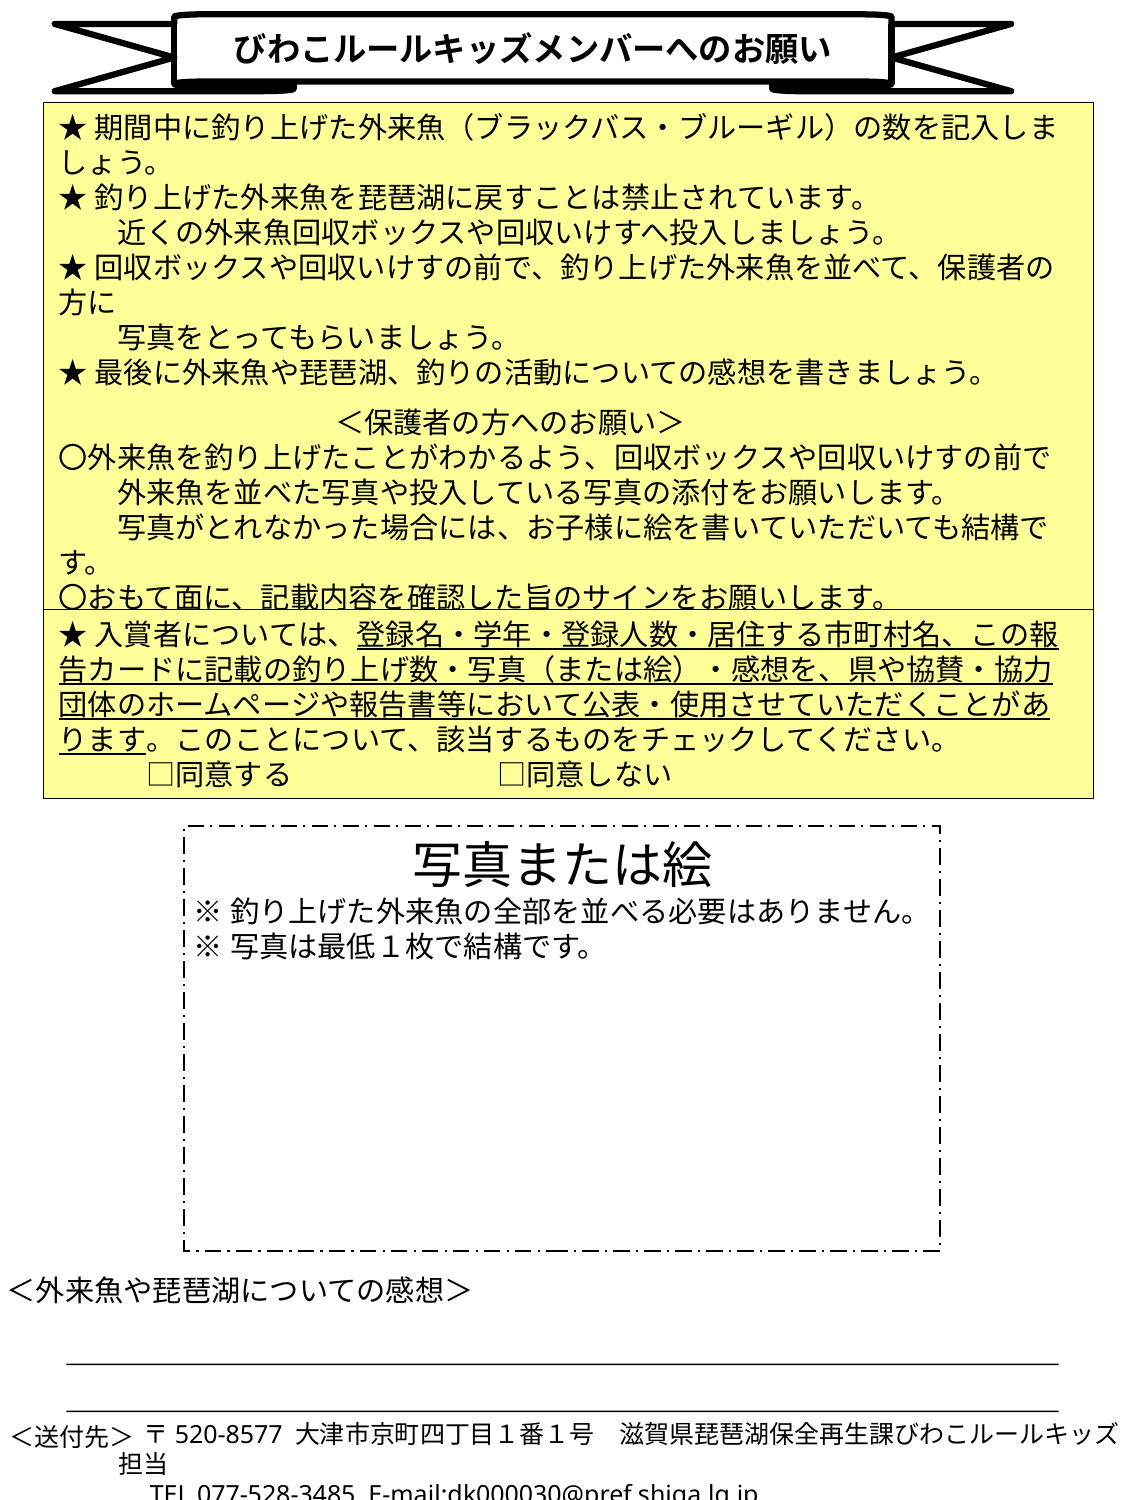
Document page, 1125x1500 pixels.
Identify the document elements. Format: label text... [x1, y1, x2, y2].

text_box 〒520-8577 大津市京町四丁目１番１号 滋賀県琵琶湖保全再生課びわこルールキッズ担当 TEL 077-528-3485 E-mail:dk000030@pref.shiga.lg.jp [104, 1411, 1125, 1500]
text_box 写真または絵 ※釣り上げた外来魚の全部を並べる必要はありません。 ※写真は最低１枚で結構です。 [184, 825, 941, 1251]
text_box びわこルールキッズメンバーへのお願い [54, 14, 1012, 92]
text_box ＜外来魚や琵琶湖についての感想＞ [0, 1265, 489, 1315]
text_box ＜送付先＞ [0, 1414, 104, 1460]
text_box ★入賞者については、登録名・学年・登録人数・居住する市町村名、この報告カードに記載の釣り上げ数・写真（または絵）・感想を、県や協賛・協力団体のホームページや報告書等において公表・使用させていただくことがあります。このことについて、該当するものをチェックしてください。 □同意する □同意しない [43, 609, 1094, 799]
text_box ★期間中に釣り上げた外来魚（ブラックバス・ブルーギル）の数を記入しましょう。 ★釣り上げた外来魚を琵琶湖に戻すことは禁止されています。 近くの外来魚回収ボックスや回収いけすへ投入しましょう。 ★回収ボックスや回収いけすの前で、釣り上げた外来魚を並べて、保護者の方に 写真をとってもらいましょう。 ★最後に外来魚や琵琶湖、釣りの活動についての感想を書きましょう。 ＜保護者の方へのお願い＞ 〇外来魚を釣り上げたことがわかるよう、回収ボックスや回収いけすの前で 外来魚を並べた写真や投入している写真の添付をお願いします。 写真がとれなかった場合には、お子様に絵を書いていただいても結構です。 〇おもて面に、記載内容を確認した旨のサインをお願いします。 〇10月25日（金）（必着）までに郵送、またはメールで提出してください。 〇活動中の事故について、責任は負いません。必ず保護者の同行をお願いします。 [43, 102, 1094, 609]
